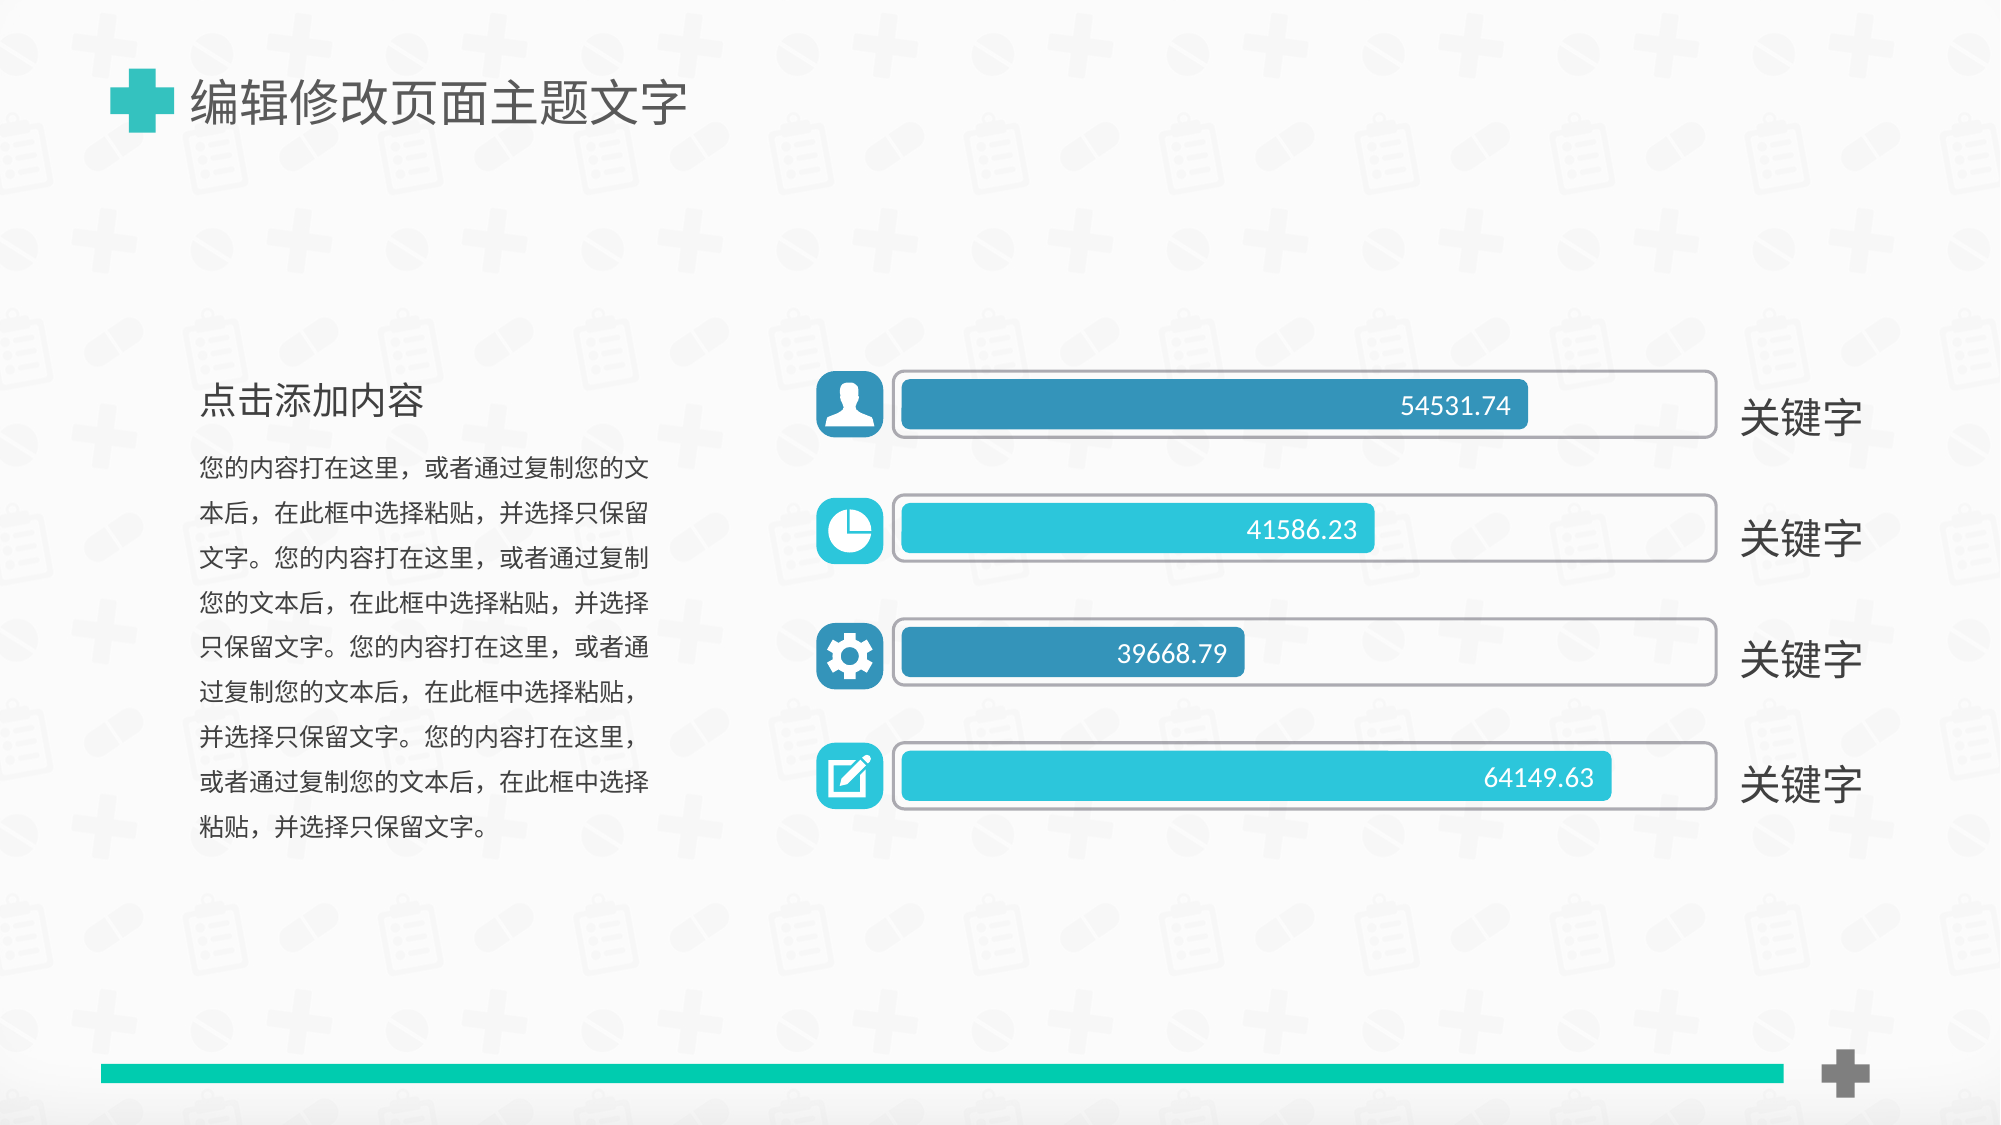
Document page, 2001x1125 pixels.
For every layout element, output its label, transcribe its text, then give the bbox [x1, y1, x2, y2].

text_box 关键字 [1724, 733, 1974, 809]
text_box 39668.79 [900, 625, 1246, 679]
text_box 您的内容打在这里，或者通过复制您的文本后，在此框中选择粘贴，并选择只保留文字。您的内容打在这里，或者通过复制您的文本后，在此框中选择粘贴，并选择只保留文字。您的内容打在这里，或者通过复制您的文本后，在此框中选择粘贴，并选择只保留文字。您的内容打在这里，或者通过复制您的文本后，在此框中选择粘贴，并选择只保留文字。 [184, 430, 671, 894]
text_box 关键字 [1724, 487, 1974, 563]
text_box [816, 622, 884, 690]
text_box 关键字 [1724, 367, 1974, 443]
text_box [825, 382, 875, 427]
text_box [839, 759, 867, 786]
text_box 关键字 [1724, 608, 1974, 684]
text_box [827, 633, 873, 680]
text_box 编辑修改页面主题文字 [174, 59, 770, 150]
text_box [828, 509, 872, 553]
text_box [892, 493, 1718, 563]
text_box [816, 742, 884, 810]
text_box 54531.74 [900, 378, 1530, 431]
text_box [816, 497, 884, 565]
text_box 41586.23 [900, 501, 1376, 555]
text_box [828, 760, 866, 798]
text_box [862, 754, 871, 764]
text_box 点击添加内容 [184, 354, 671, 422]
text_box [892, 617, 1718, 687]
text_box [892, 741, 1718, 810]
text_box 64149.63 [900, 749, 1613, 802]
text_box [892, 370, 1718, 439]
text_box [816, 371, 884, 438]
